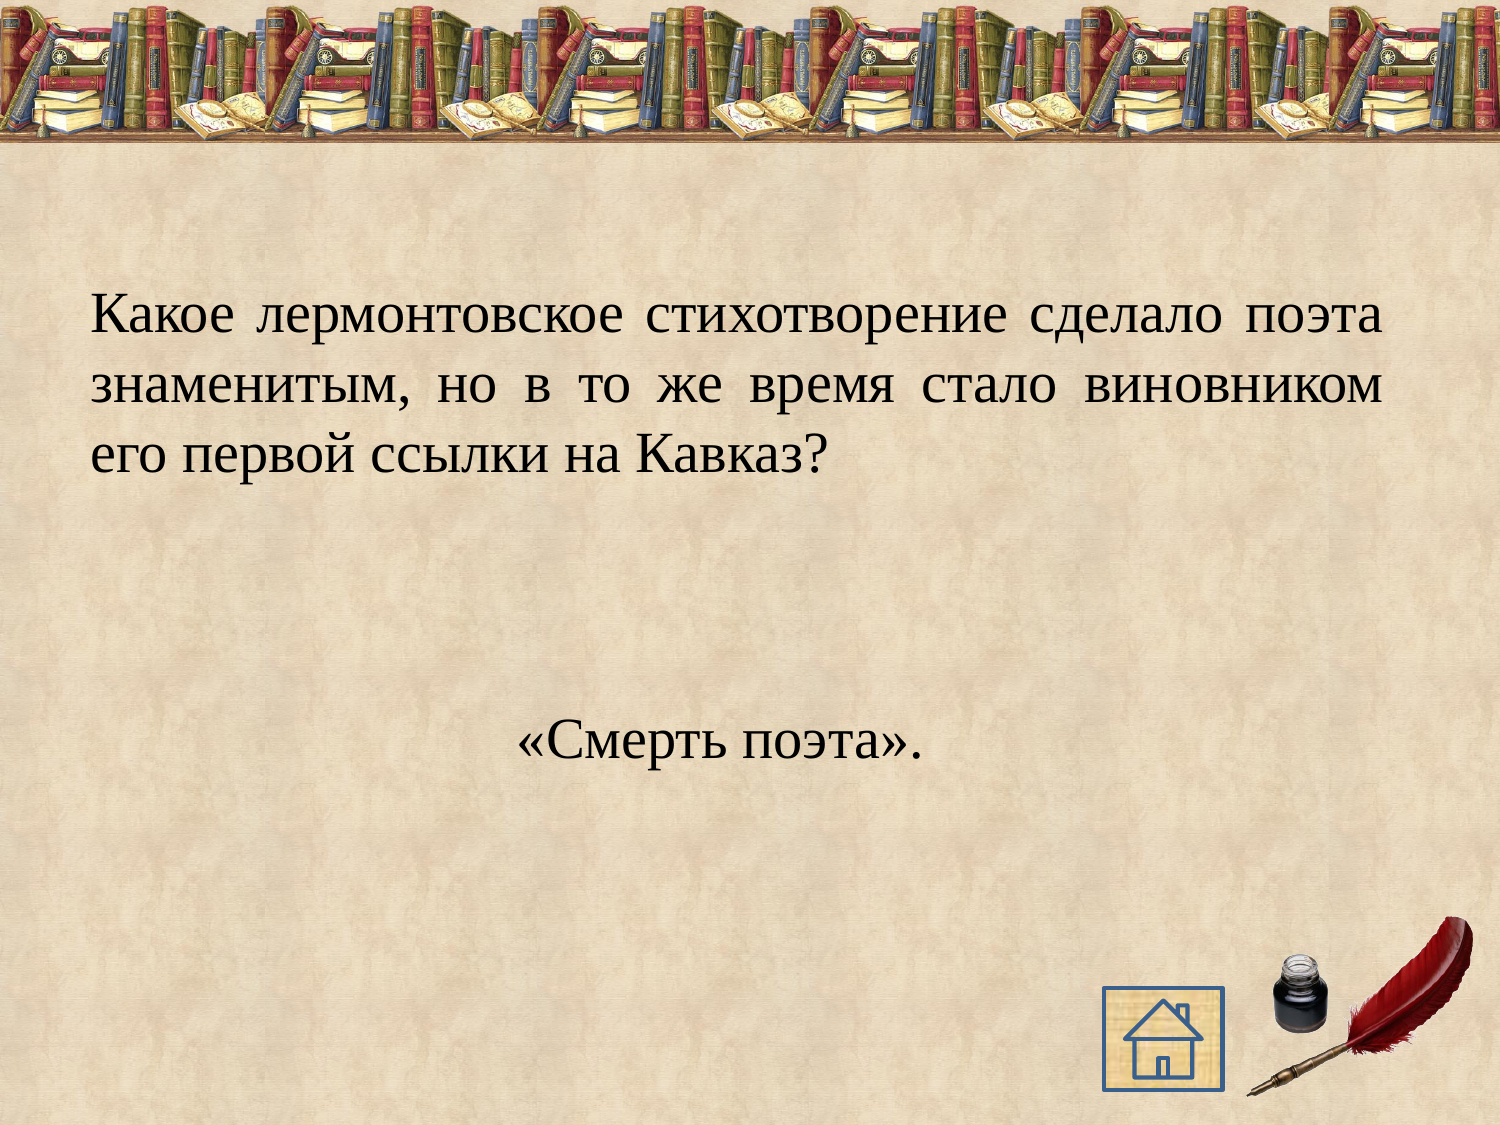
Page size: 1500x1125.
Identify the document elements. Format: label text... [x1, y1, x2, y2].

picture [0, 0, 1500, 1125]
text_box Какое лермонтовское стихотворение сделало поэта знаменитым, но в то же время стало виновником его первой ссылки на Кавказ? [75, 267, 1399, 492]
text_box «Смерть поэта». [301, 692, 1140, 778]
text_box [1102, 986, 1225, 1092]
